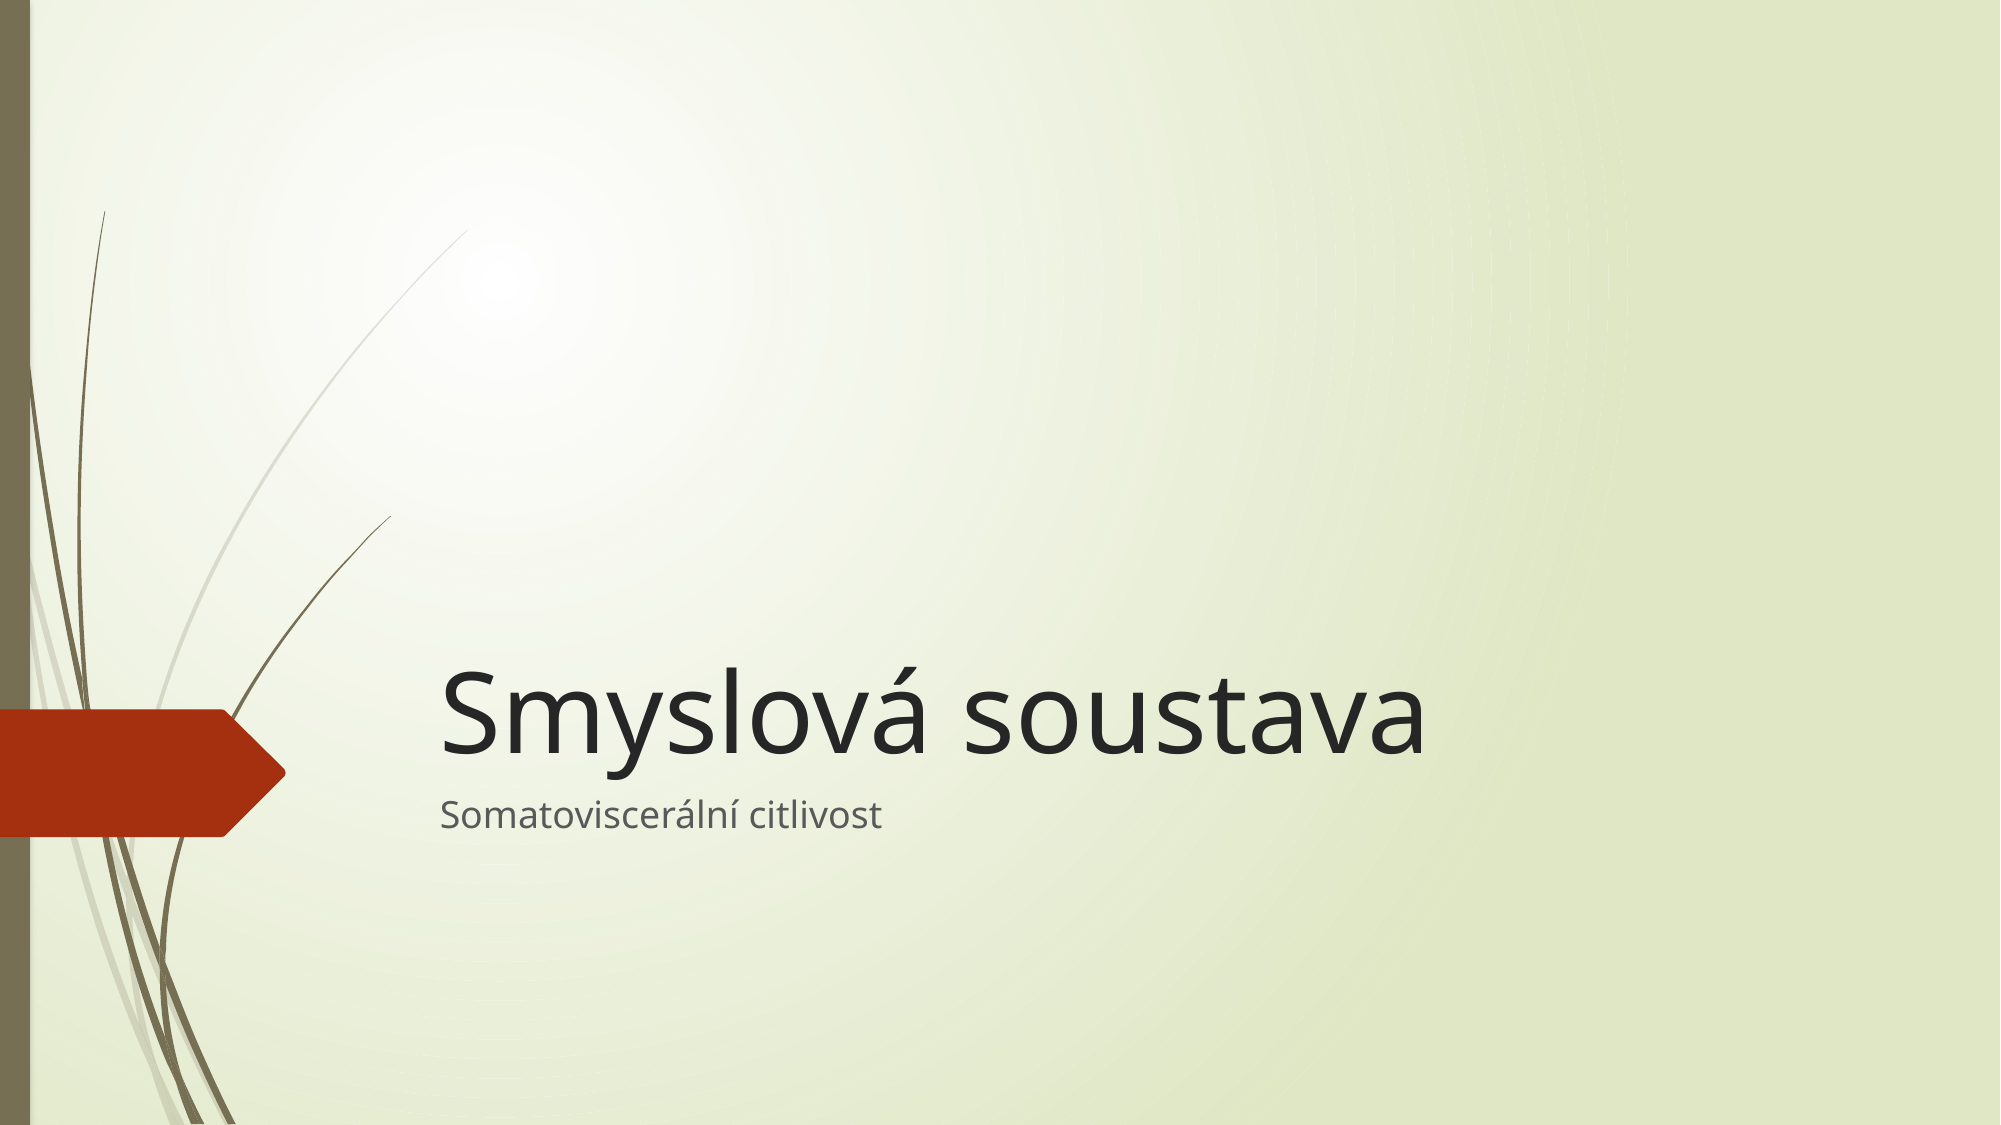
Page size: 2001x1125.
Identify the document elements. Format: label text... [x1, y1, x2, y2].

subtitle Somatoviscerální citlivost [424, 783, 1888, 969]
title Smyslová soustava [424, 412, 1888, 783]
